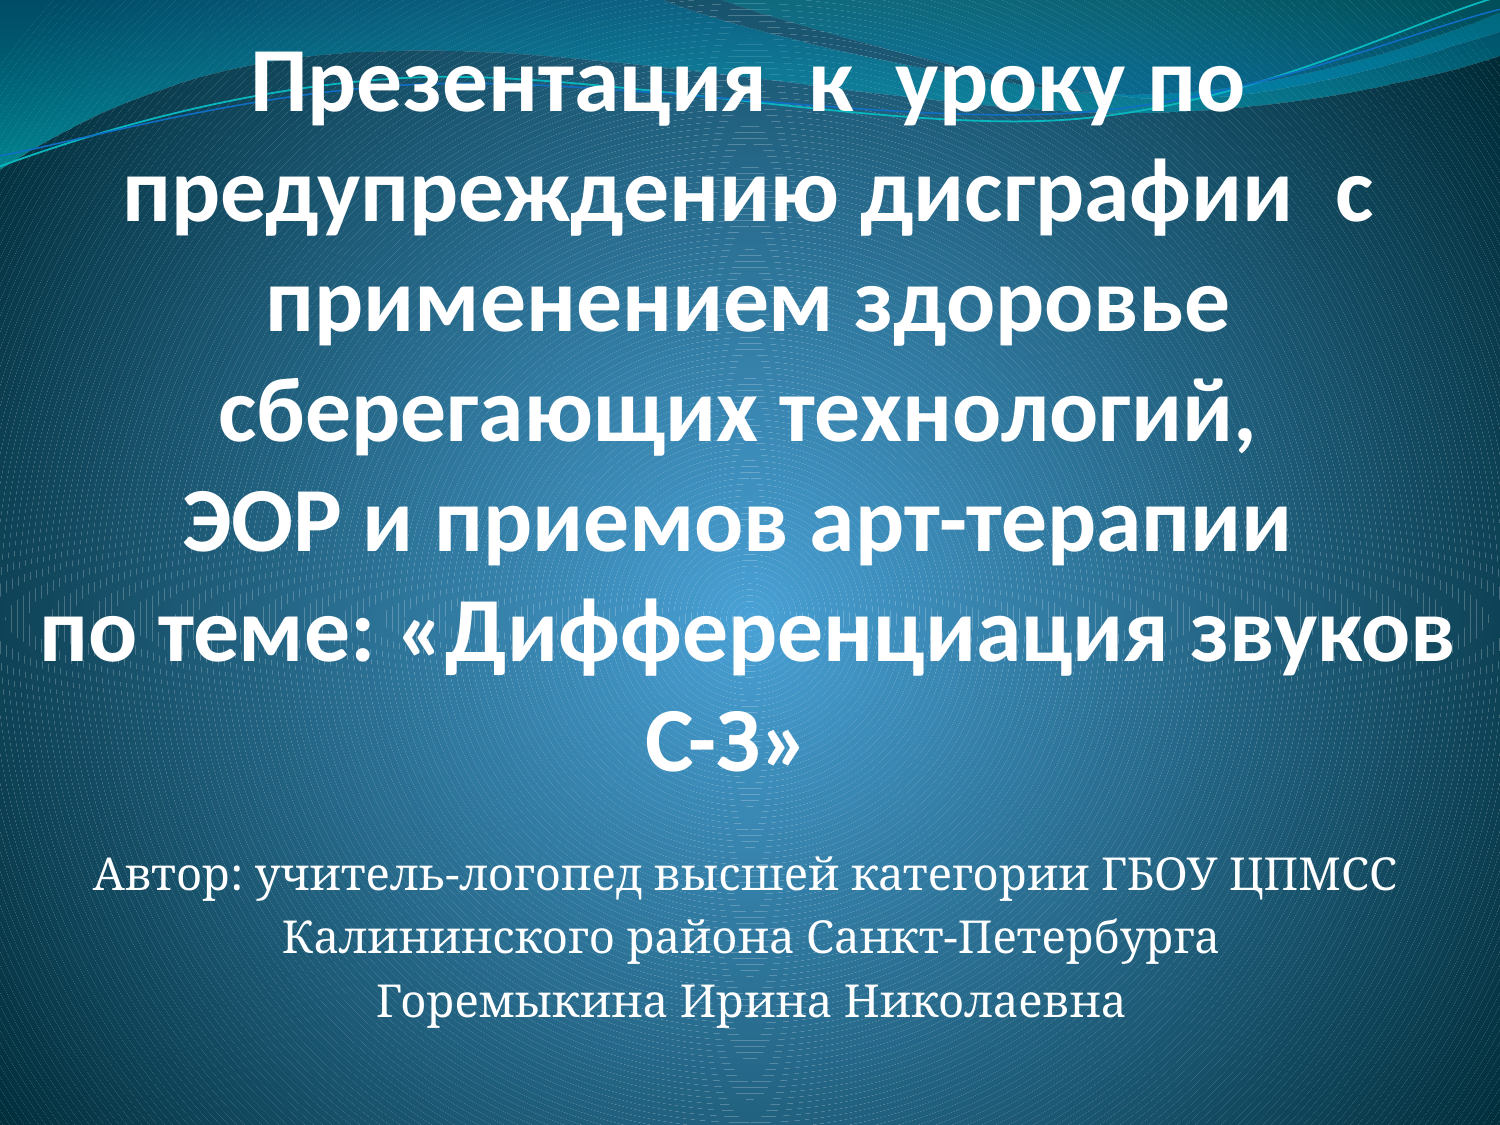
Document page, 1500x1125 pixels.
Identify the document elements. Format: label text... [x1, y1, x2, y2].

title Презентация к уроку по предупреждению дисграфии с применением здоровье сберегающих технологий, ЭОР и приемов арт-терапии по теме: «Дифференциация звуков С-З» [0, 75, 1500, 900]
subtitle Автор: учитель-логопед высшей категории ГБОУ ЦПМСС Калининского района Санкт-Петербурга Горемыкина Ирина Николаевна [37, 837, 1463, 1038]
picture [1113, 68, 1123, 75]
picture [1153, 67, 1190, 75]
picture [256, 52, 302, 64]
picture [1203, 66, 1238, 75]
